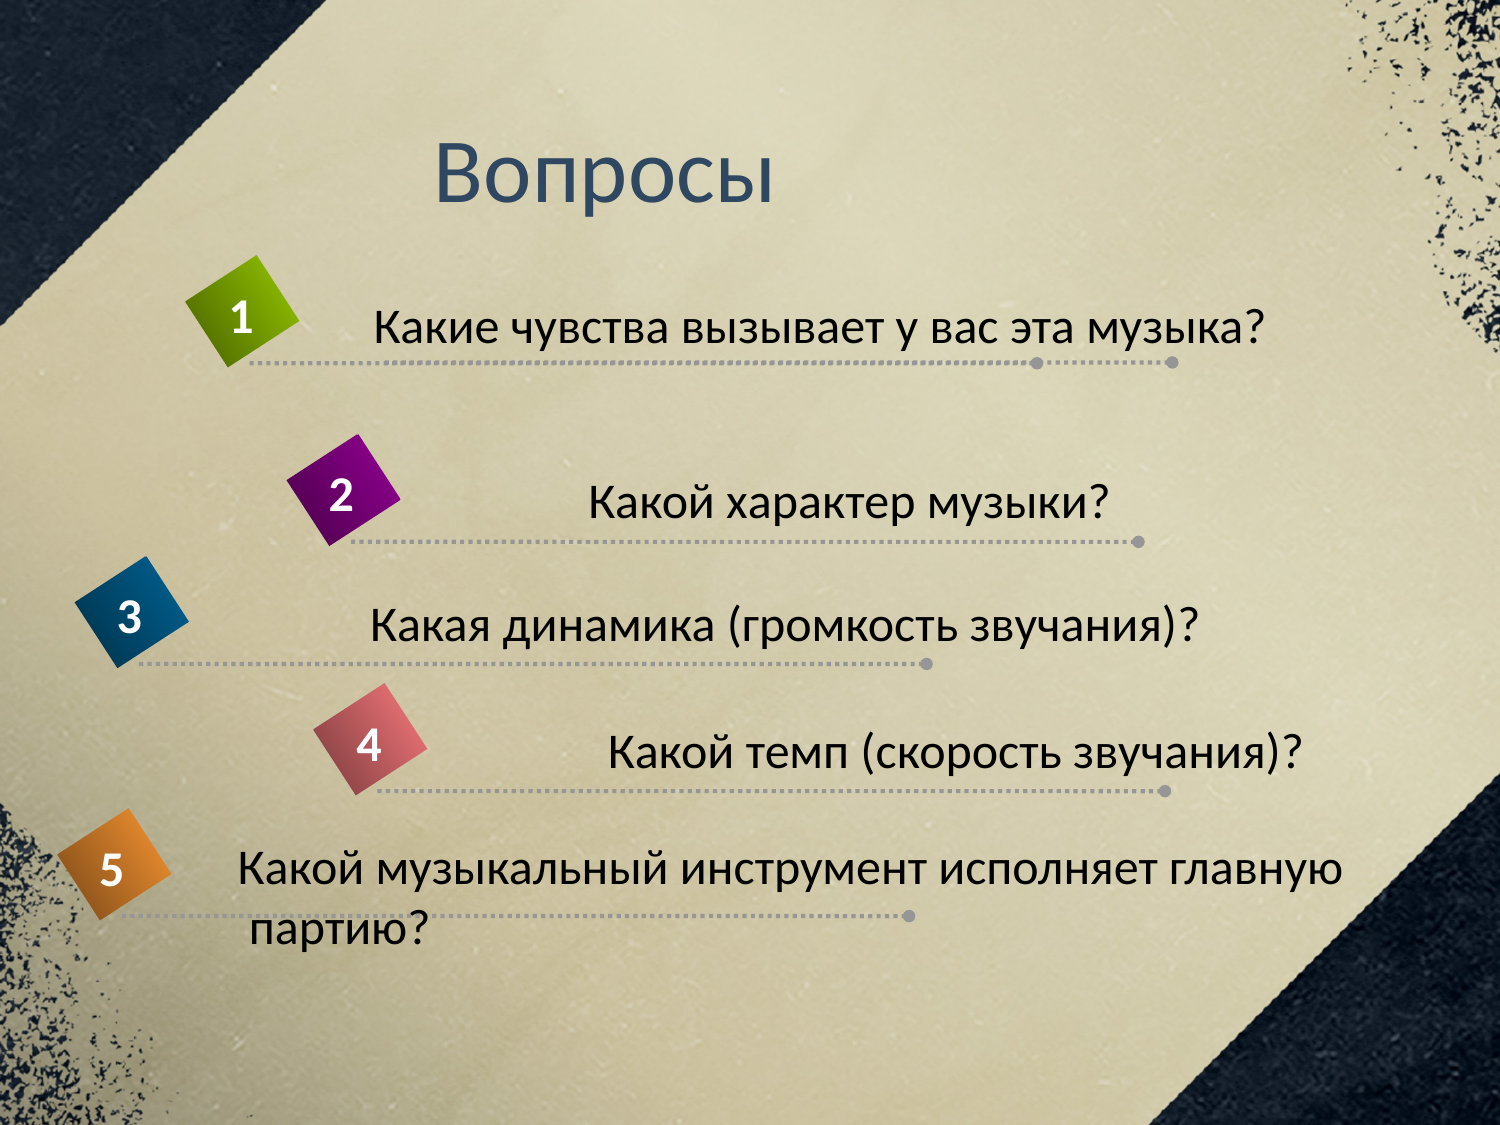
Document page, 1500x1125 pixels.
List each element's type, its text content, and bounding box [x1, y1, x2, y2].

picture [0, 0, 1500, 1125]
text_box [89, 572, 1220, 664]
title Вопросы [418, 98, 1319, 249]
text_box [354, 286, 1287, 363]
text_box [199, 272, 1037, 364]
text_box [327, 699, 1323, 792]
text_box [300, 450, 1139, 598]
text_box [71, 824, 1365, 964]
